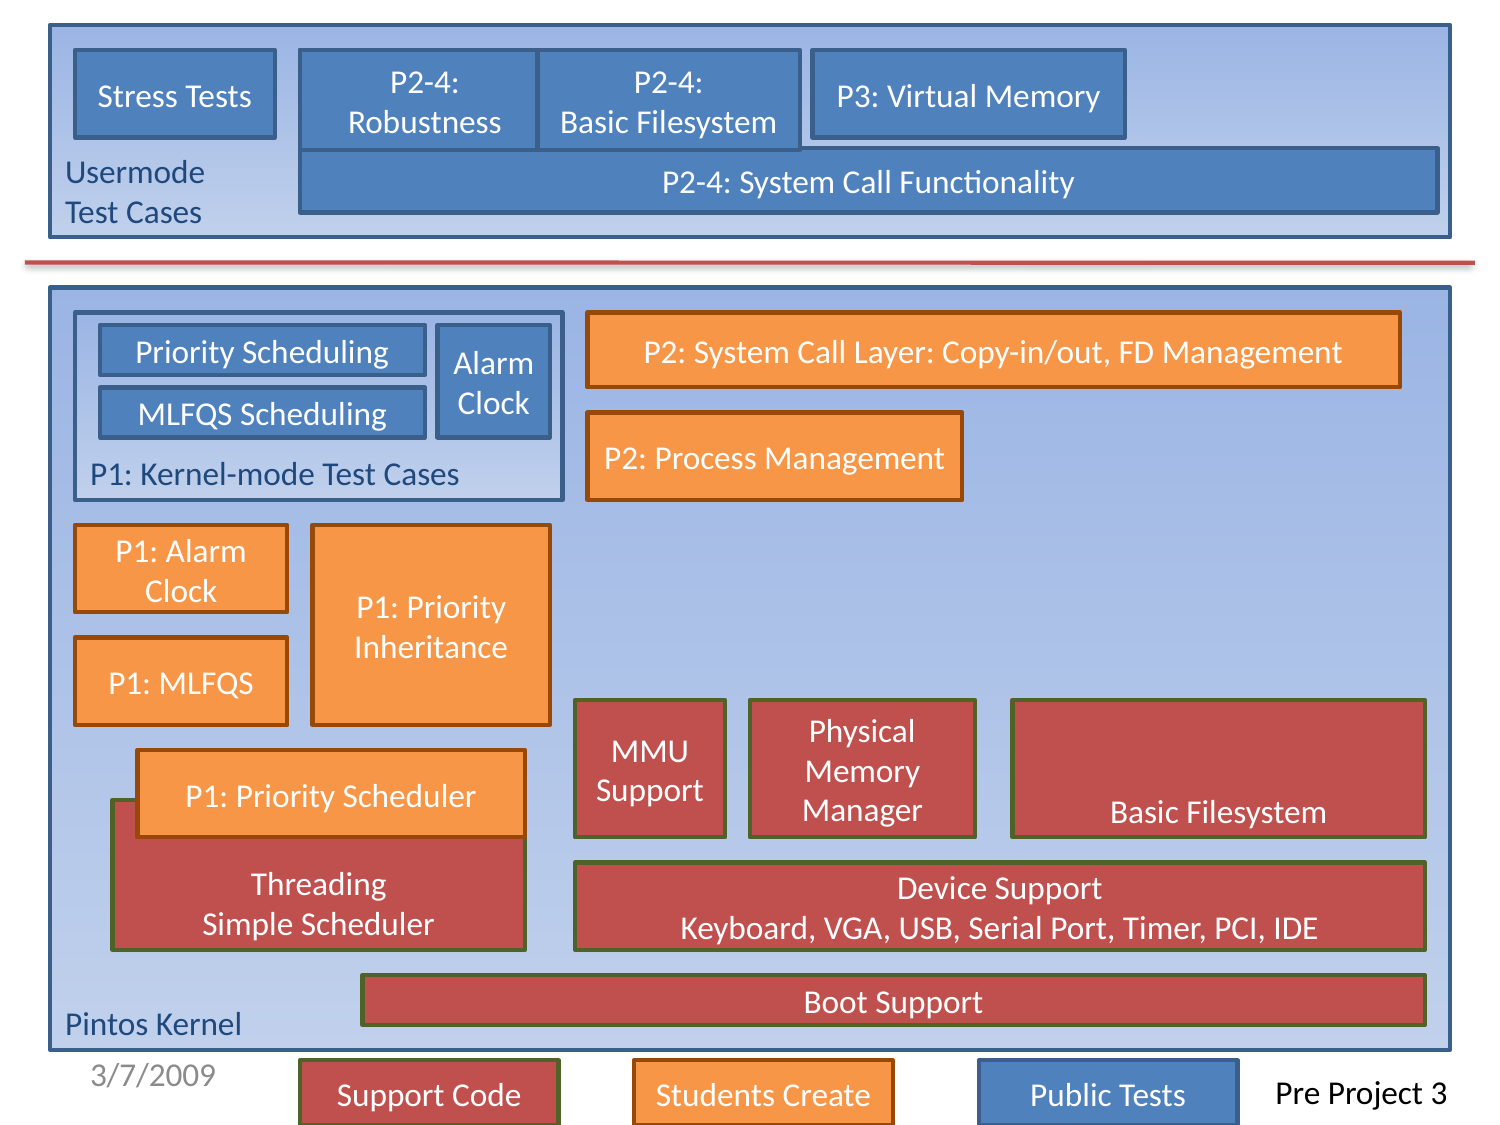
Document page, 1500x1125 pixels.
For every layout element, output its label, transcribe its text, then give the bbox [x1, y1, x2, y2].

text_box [299, 1060, 1238, 1125]
text_box Pre Project 3 [1260, 1064, 1463, 1119]
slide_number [75, 1058, 297, 1103]
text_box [24, 24, 1476, 1051]
